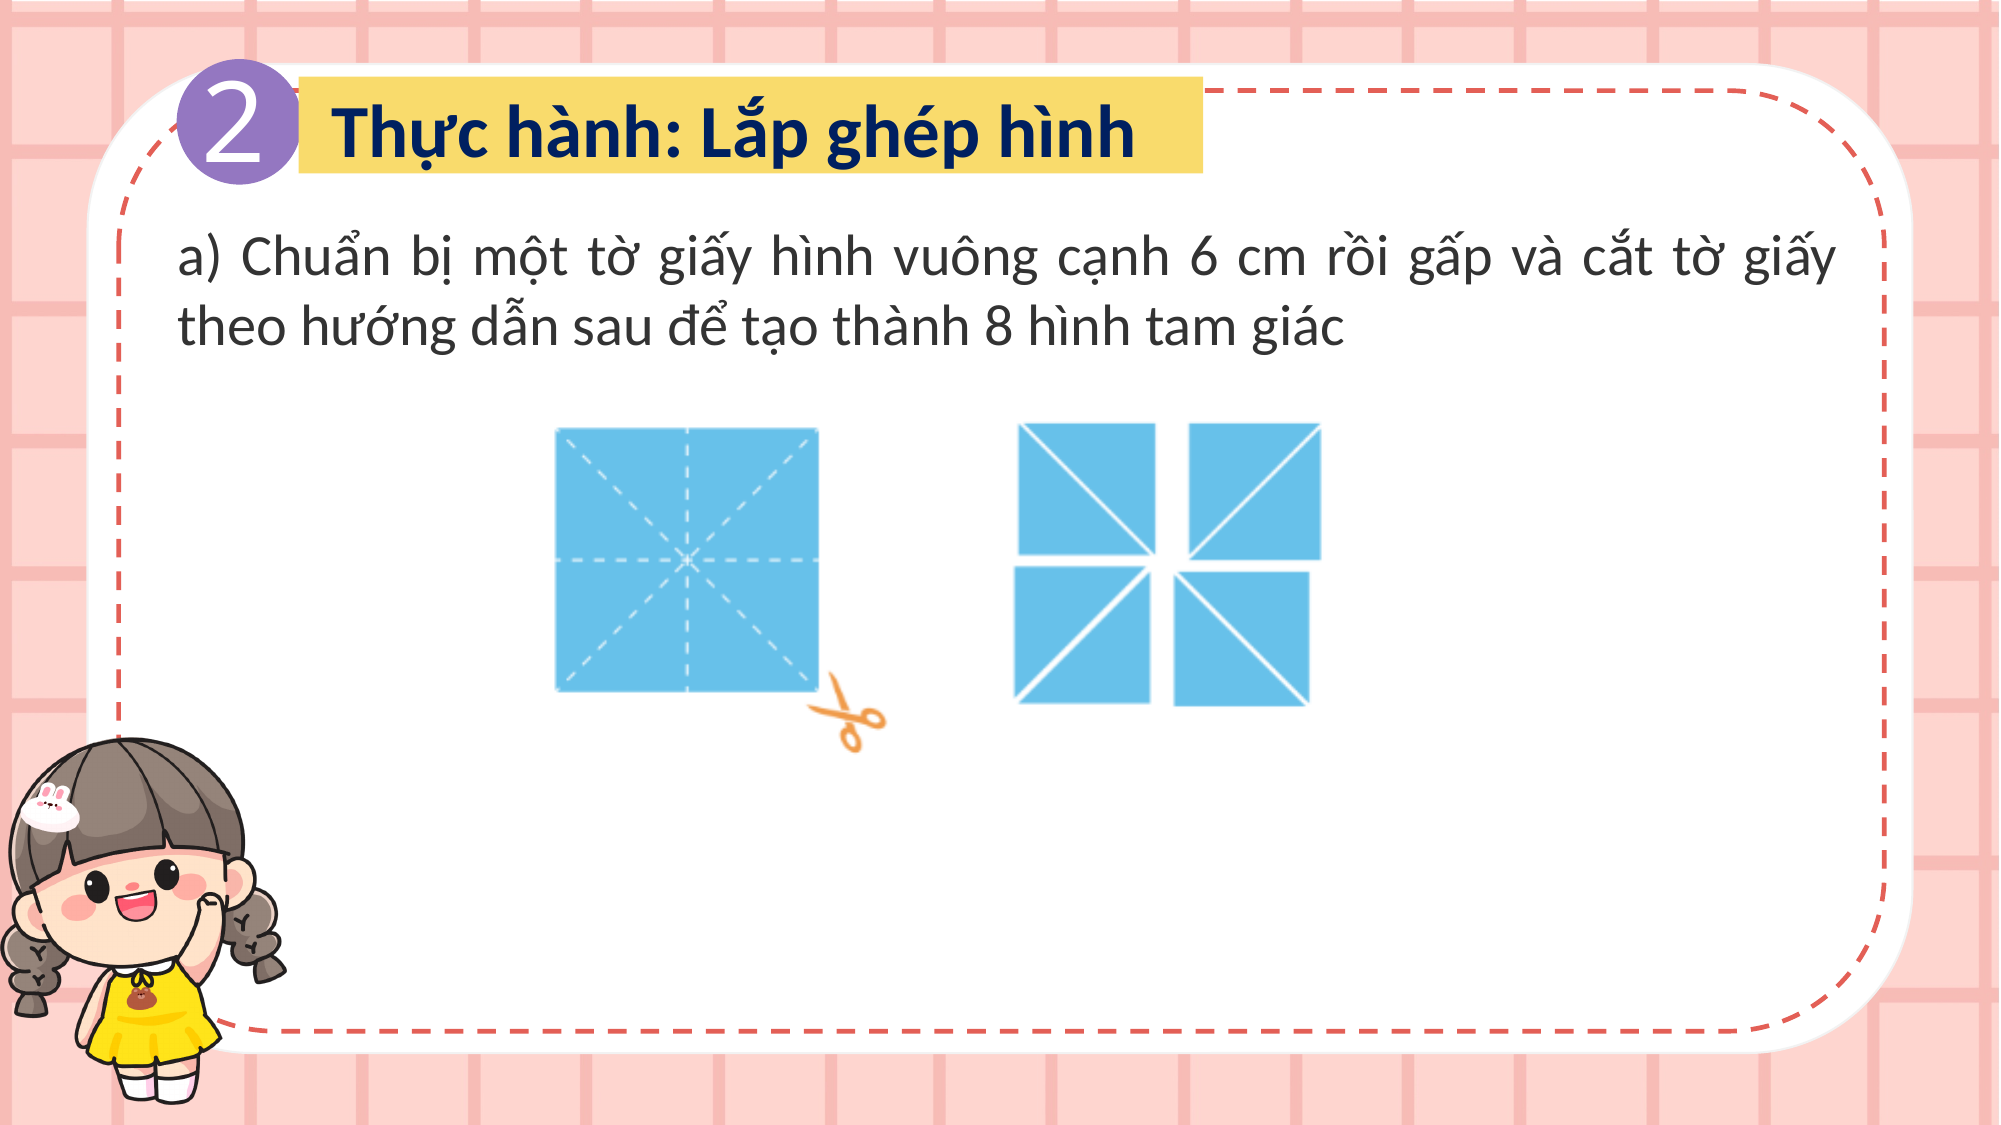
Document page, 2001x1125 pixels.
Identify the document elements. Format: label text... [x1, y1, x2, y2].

text_box a) Chuẩn bị một tờ giấy hình vuông cạnh 6 cm rồi gấp và cắt tờ giấy theo hướng dẫn sau để tạo thành 8 hình tam giác [162, 209, 1854, 364]
picture [0, 0, 2000, 1125]
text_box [163, 43, 1652, 195]
